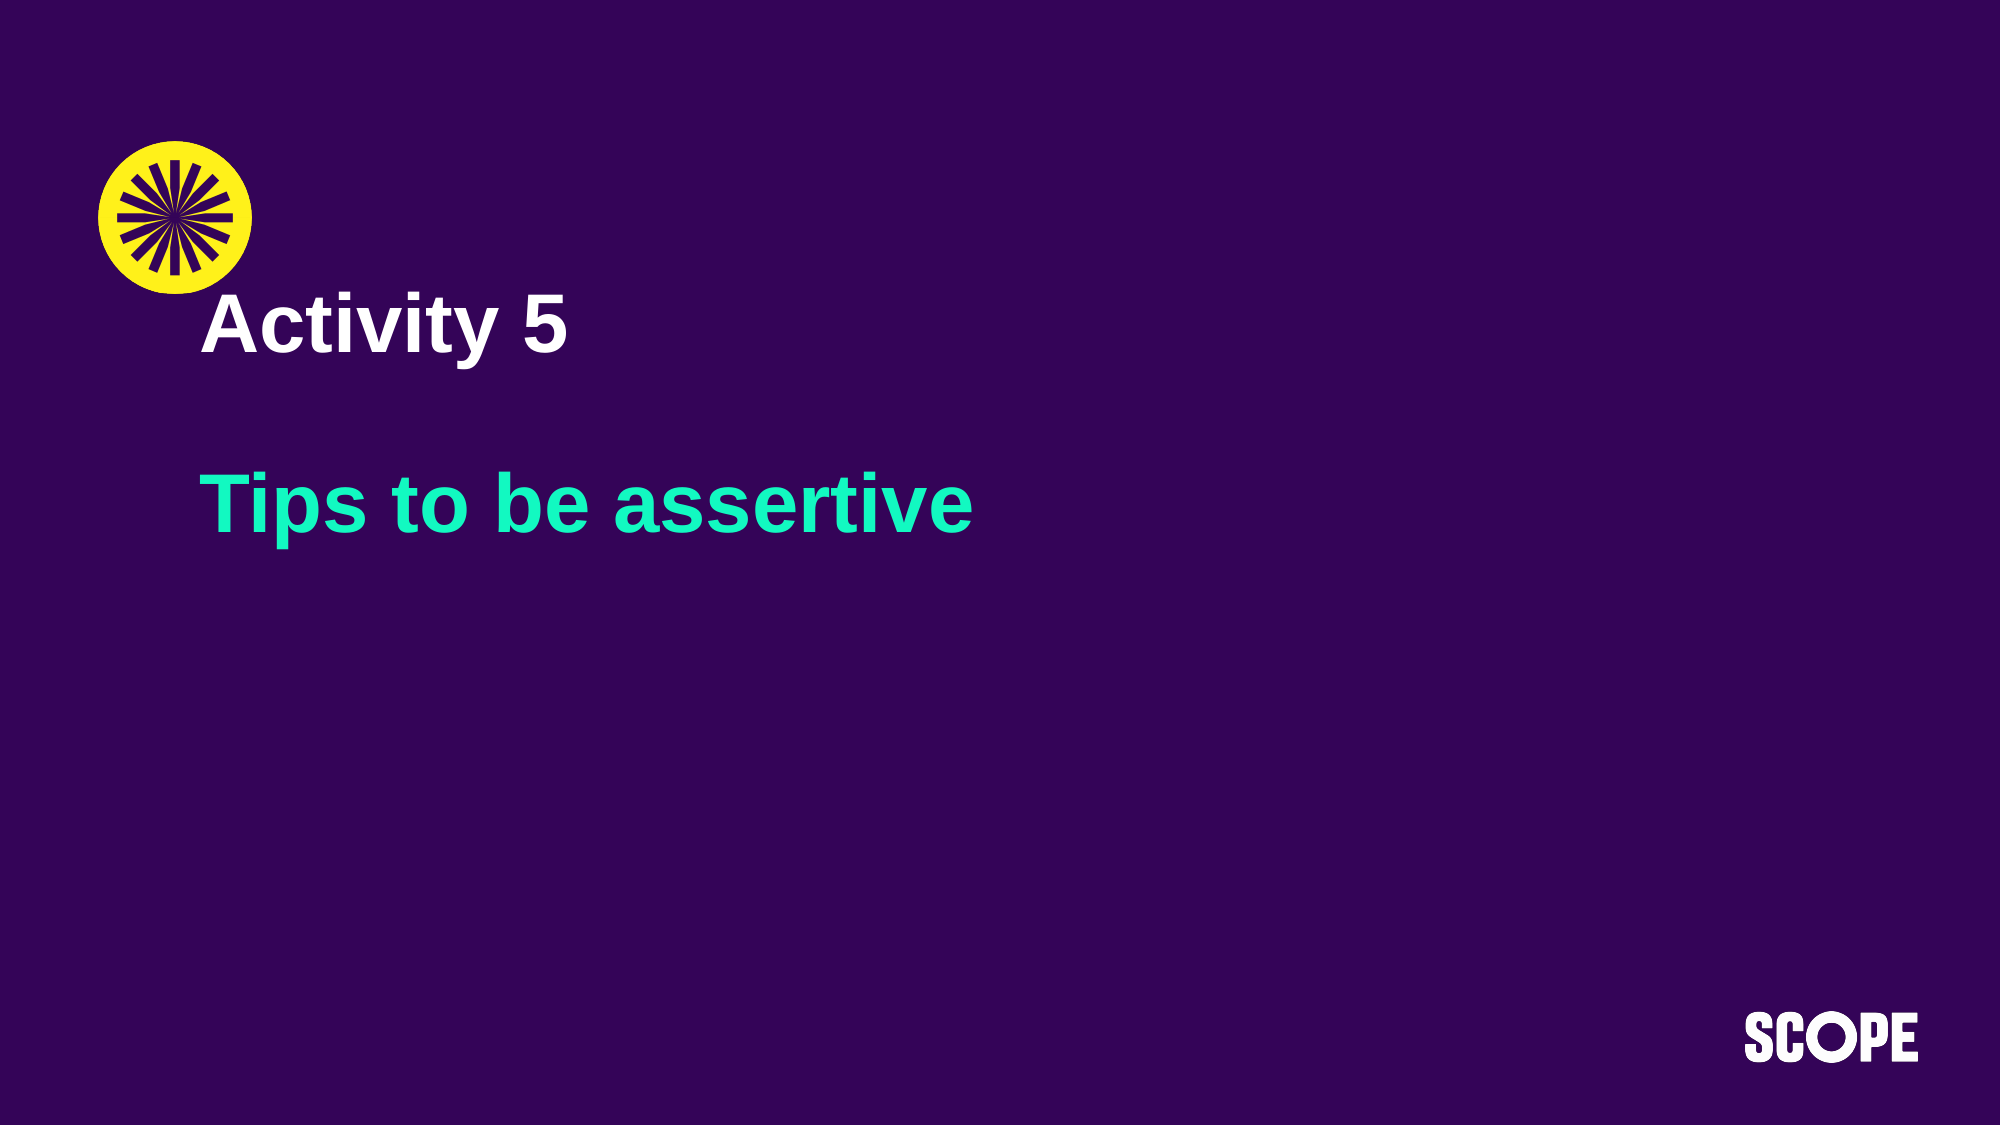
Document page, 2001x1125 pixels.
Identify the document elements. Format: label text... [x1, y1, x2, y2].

title Activity 5 Tips to be assertive [199, 280, 1840, 825]
picture [98, 141, 252, 294]
picture [1745, 1011, 1918, 1063]
